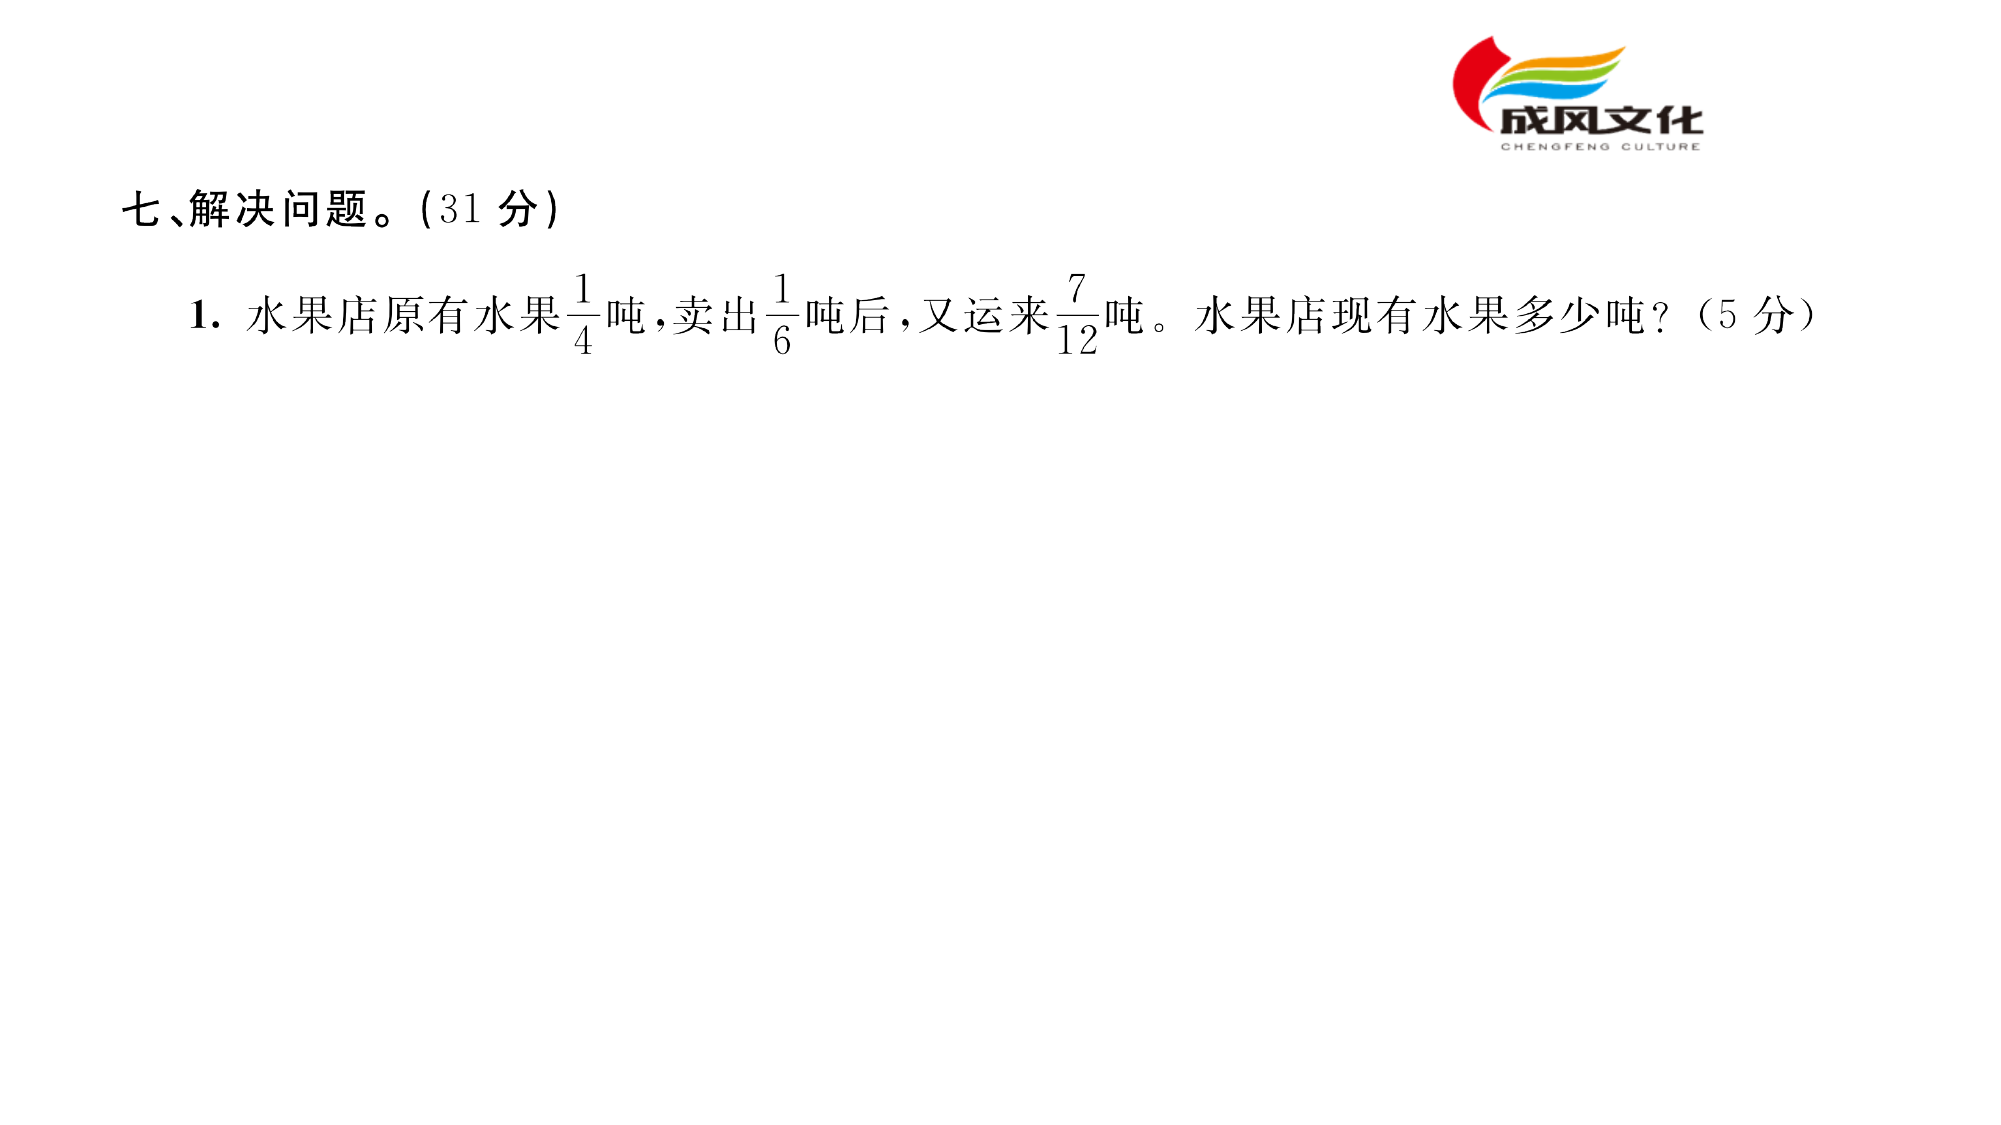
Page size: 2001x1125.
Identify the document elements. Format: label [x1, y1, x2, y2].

picture [118, 30, 2000, 648]
